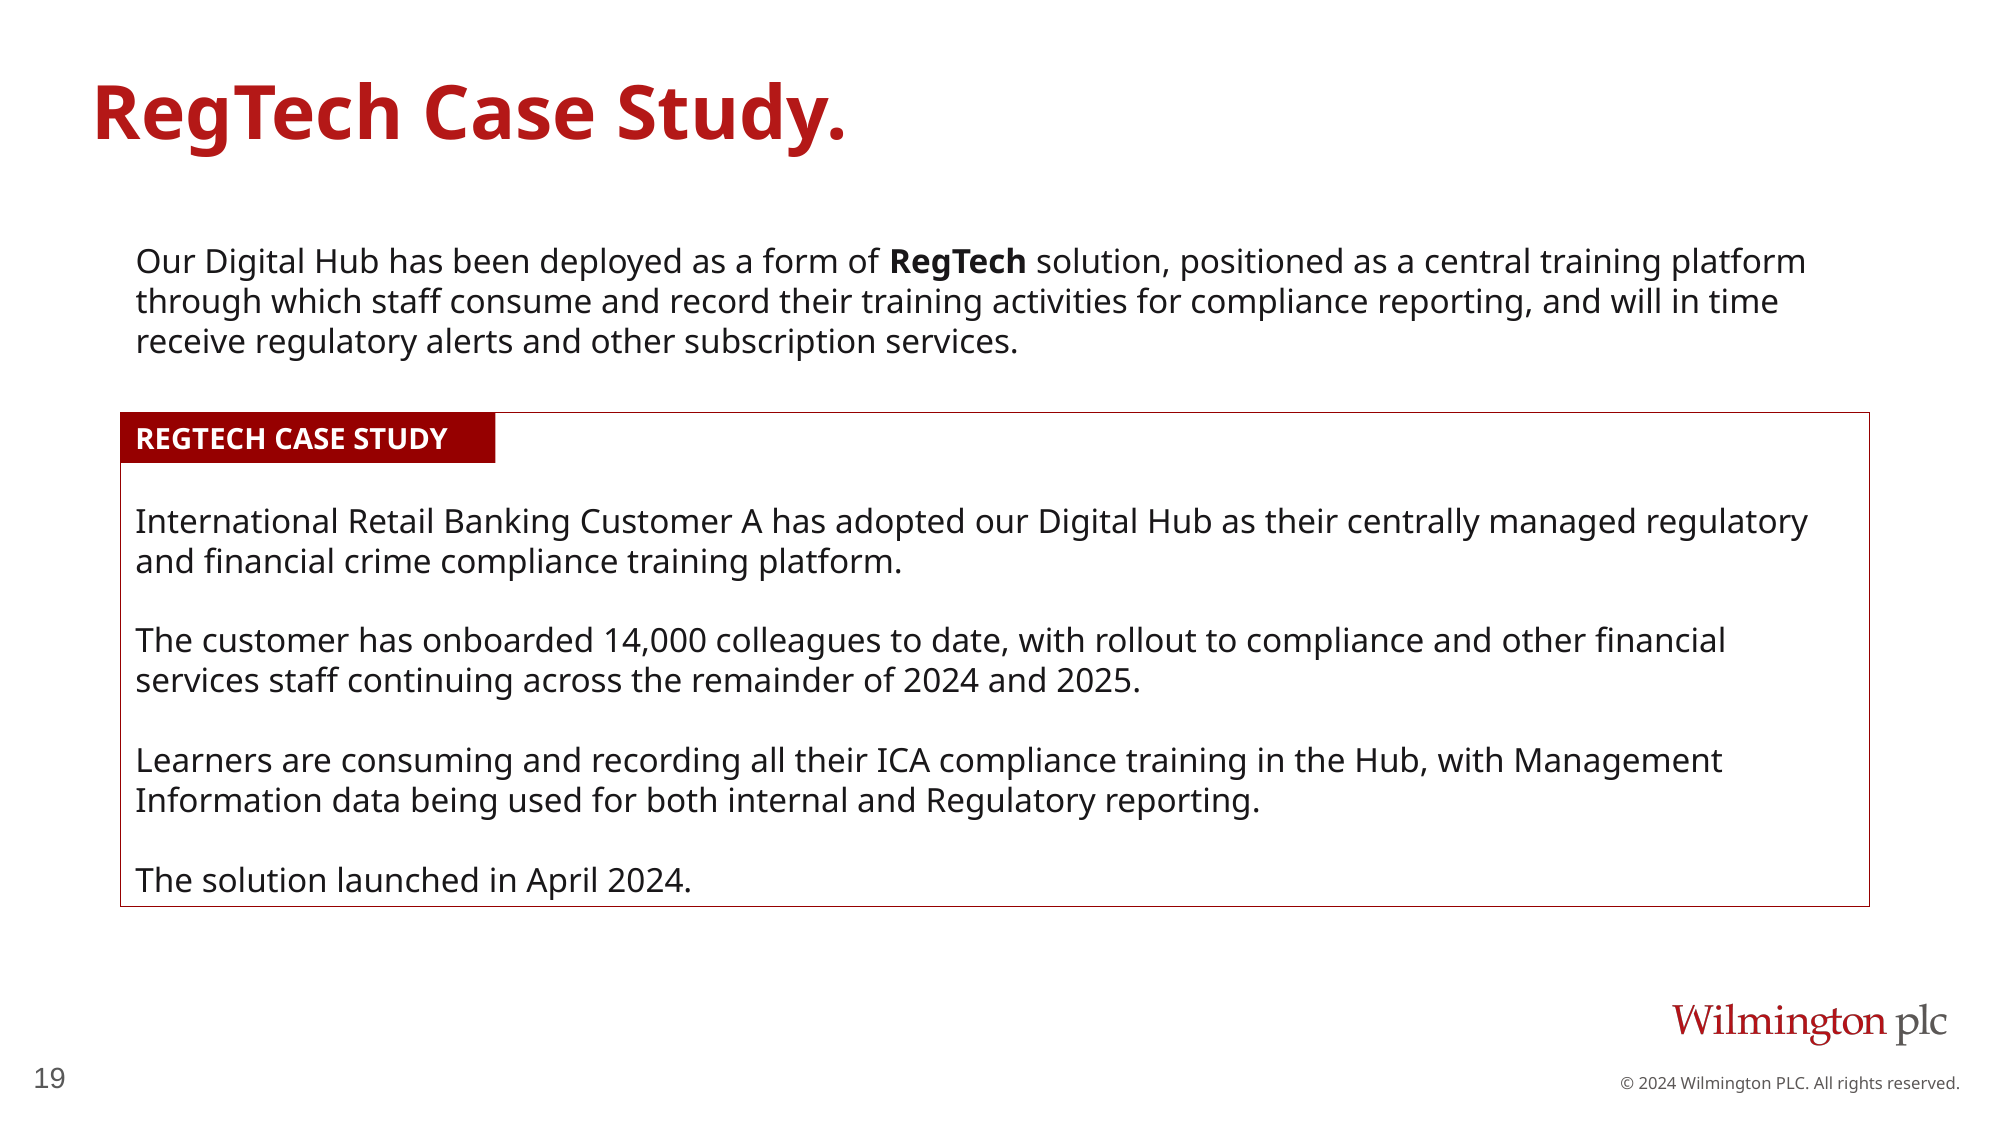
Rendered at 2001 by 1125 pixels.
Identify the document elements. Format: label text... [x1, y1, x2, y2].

text_box 19 [18, 1052, 469, 1112]
title RegTech Case Study. [76, 29, 1731, 189]
picture [1632, 974, 1987, 1075]
text_box Our Digital Hub has been deployed as a form of RegTech solution, positioned as a central training platform through which staff consume and record their training activities for compliance reporting, and will in time receive regulatory alerts and other subscription services. [120, 232, 1870, 368]
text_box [120, 412, 1870, 913]
